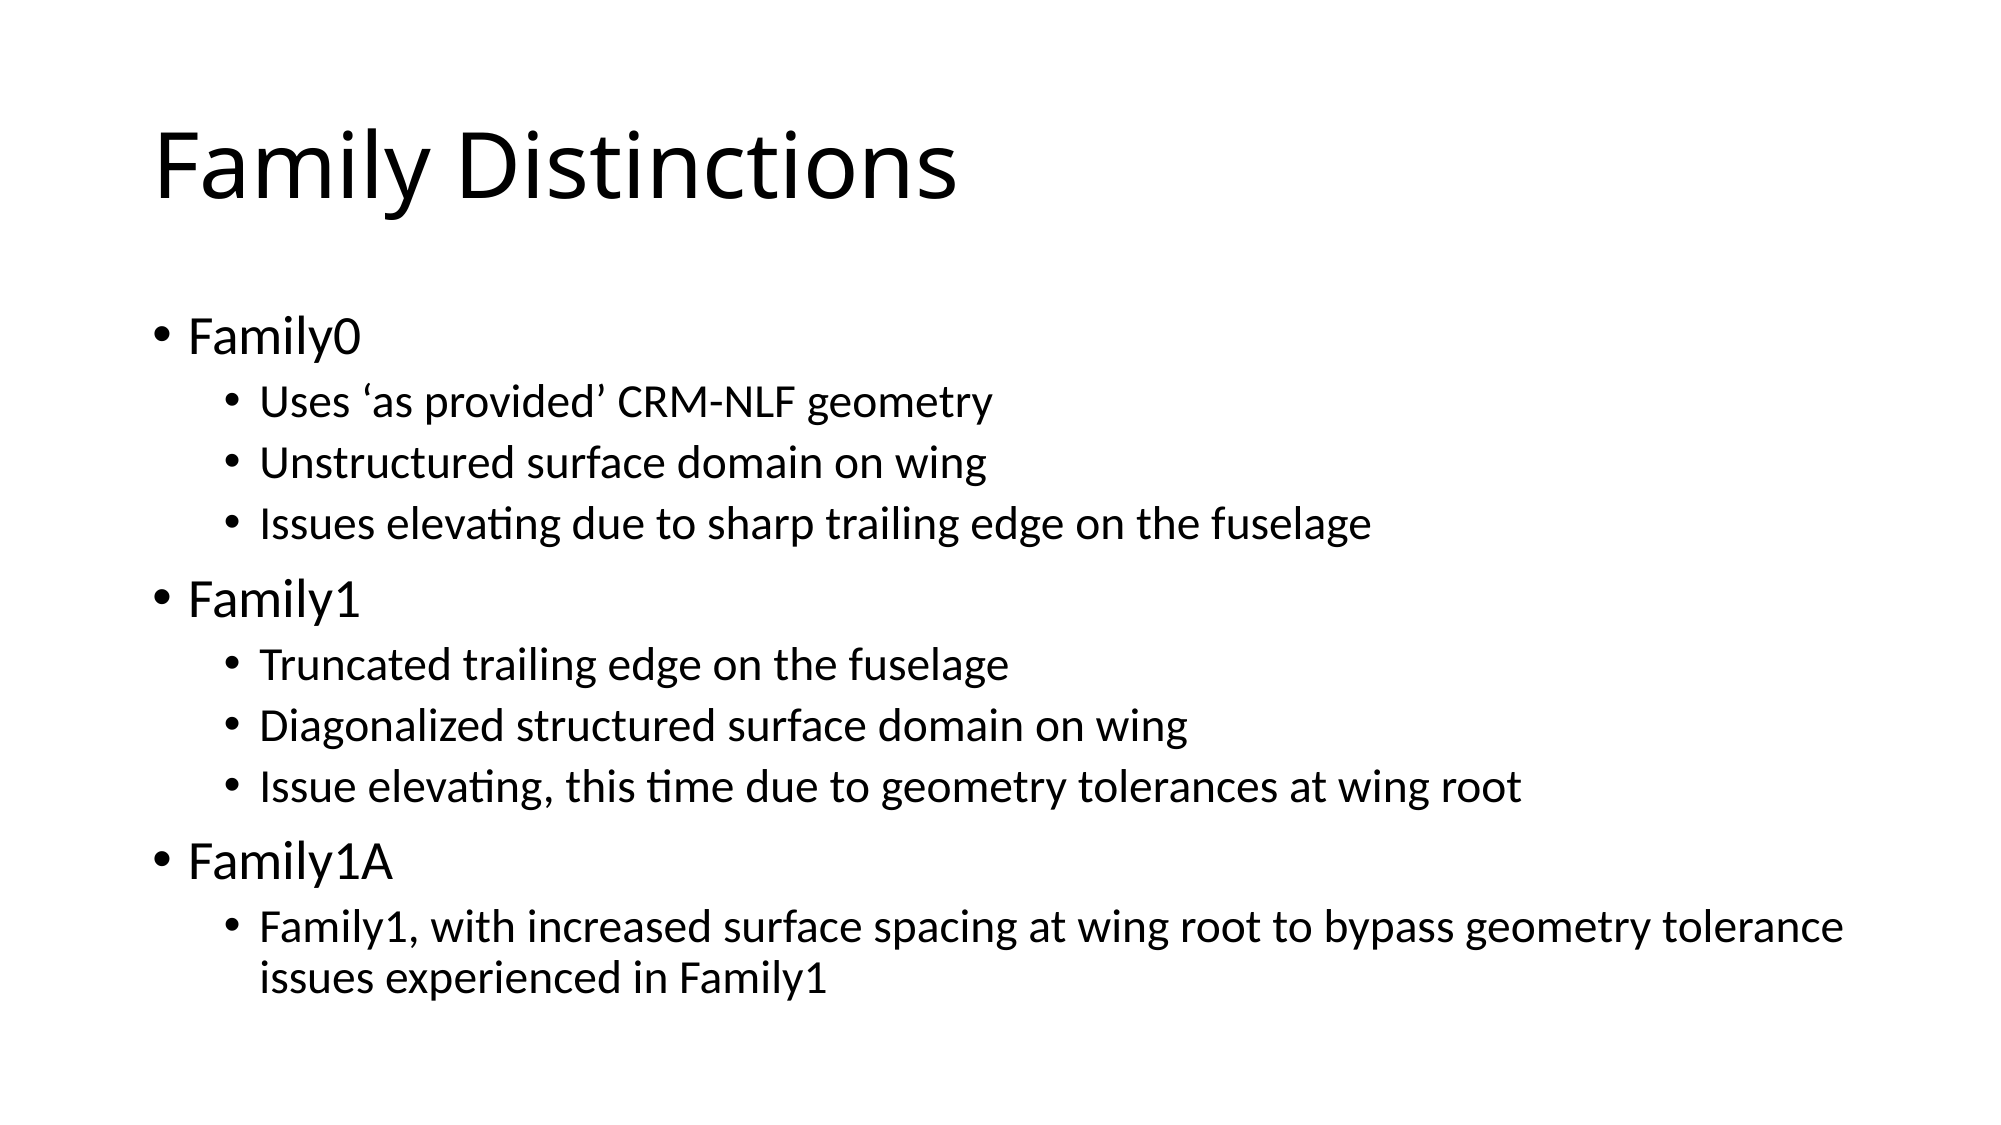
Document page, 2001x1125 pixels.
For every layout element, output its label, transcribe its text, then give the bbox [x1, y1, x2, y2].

title Family Distinctions [137, 59, 1863, 278]
list Family0 Uses ‘as provided’ CRM-NLF geometry Unstructured surface domain on wing Issues elevating due to sharp trailing edge on the fuselage Family1 Truncated trailing edge on the fuselage Diagonalized structured surface domain on wing Issue elevating, this time due to geometry tolerances at wing root Family1A Family1, with increased surface spacing at wing root to bypass geometry tolerance issues experienced in Family1 [137, 299, 1863, 1014]
